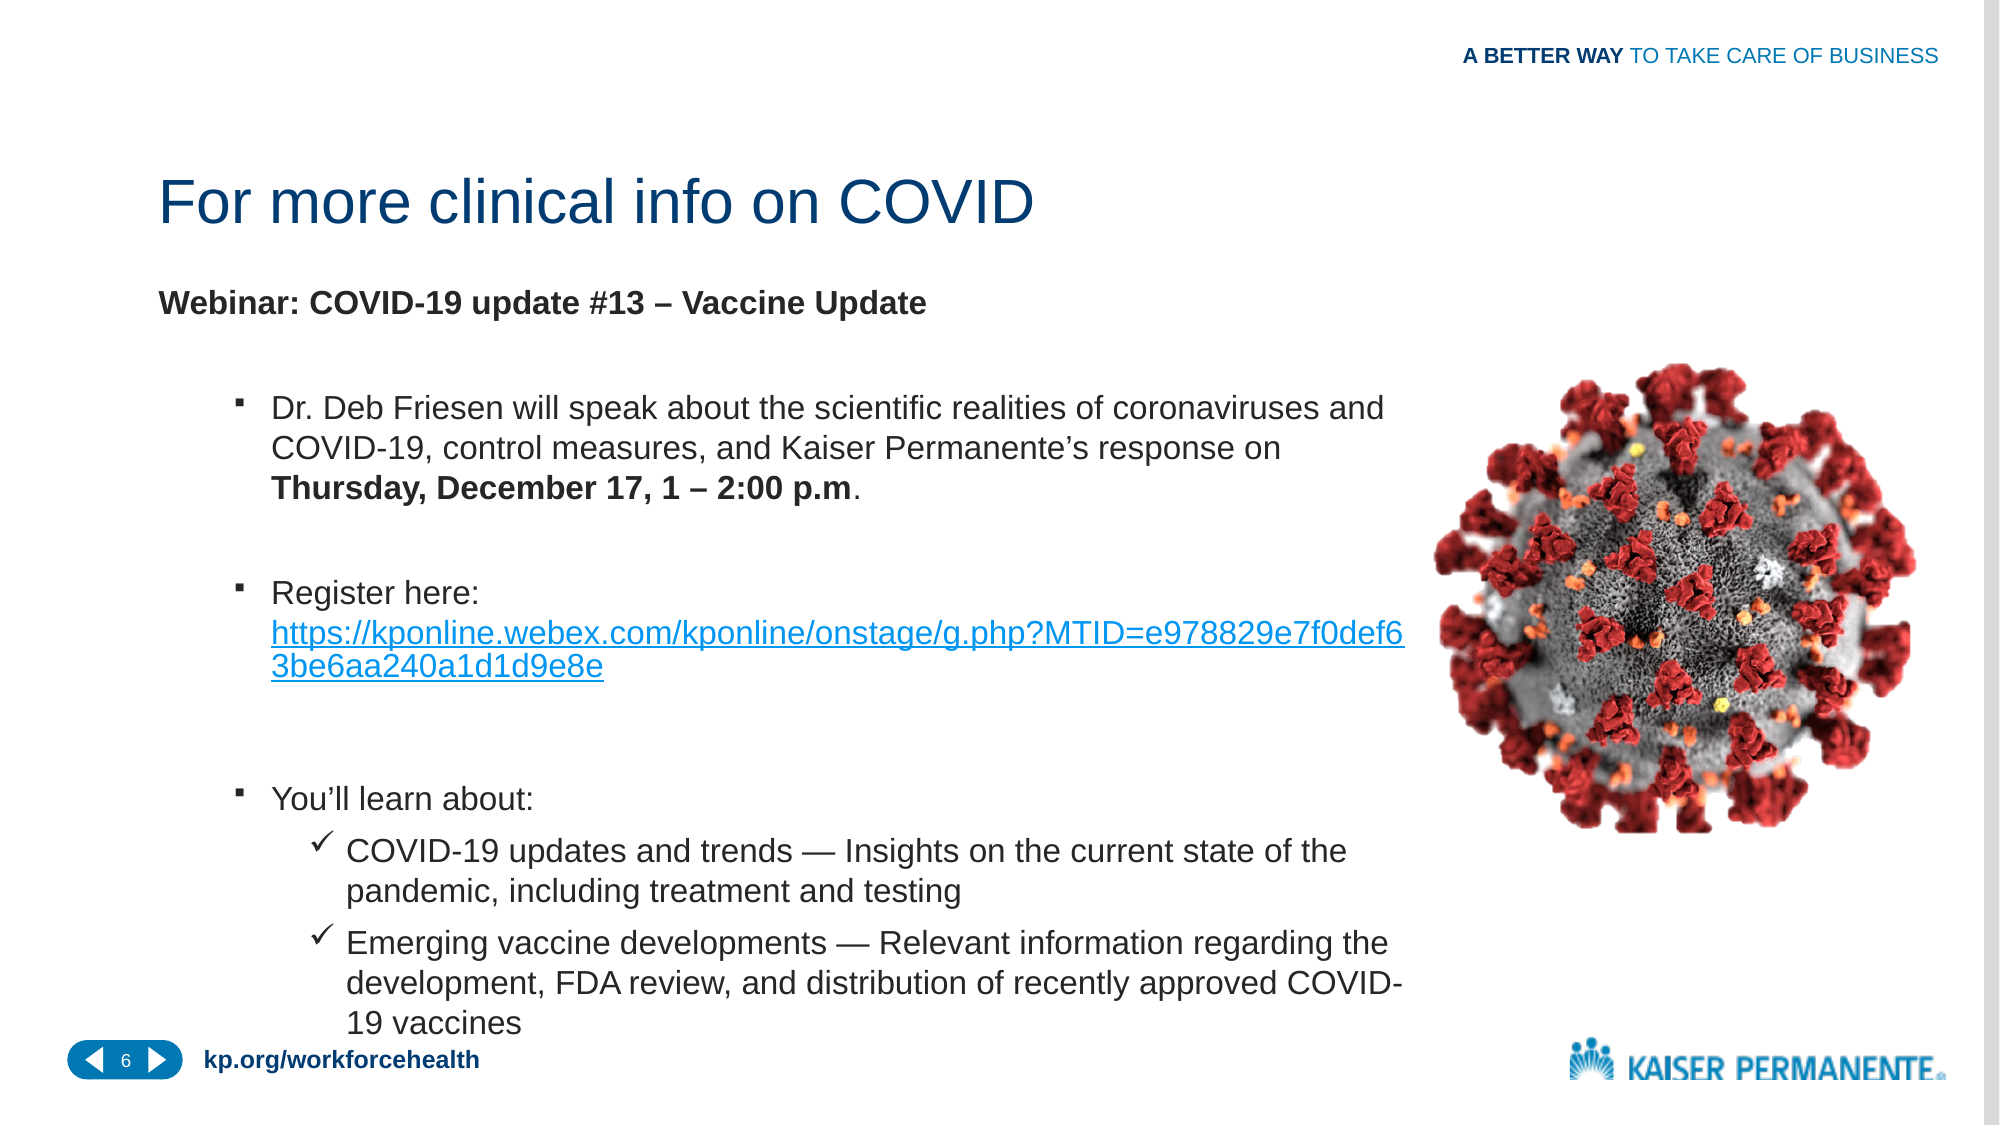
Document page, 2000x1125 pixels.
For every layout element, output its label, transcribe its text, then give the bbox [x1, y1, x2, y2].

title For more clinical info on COVID [143, 115, 1594, 281]
text_box A BETTER WAY TO TAKE CARE OF BUSINESS [1462, 34, 1940, 76]
text_box [1984, 0, 2000, 1125]
list Webinar: COVID-19 update #13 – Vaccine Update Dr. Deb Friesen will speak about the scientific realities of coronaviruses and COVID-19, control measures, and Kaiser Permanente’s response on Thursday, December 17, 1 – 2:00 p.m. Register here: https://kponline.webex.com/kponline/onstage/g.php?MTID=e978829e7f0def63be6aa240a1d1d9e8e You’ll learn about: COVID-19 updates and trends — Insights on the current state of the pandemic, including treatment and testing Emerging vaccine developments — Relevant information regarding the development, FDA review, and distribution of recently approved COVID-19 vaccines [143, 274, 1424, 956]
picture [1393, 327, 1960, 894]
